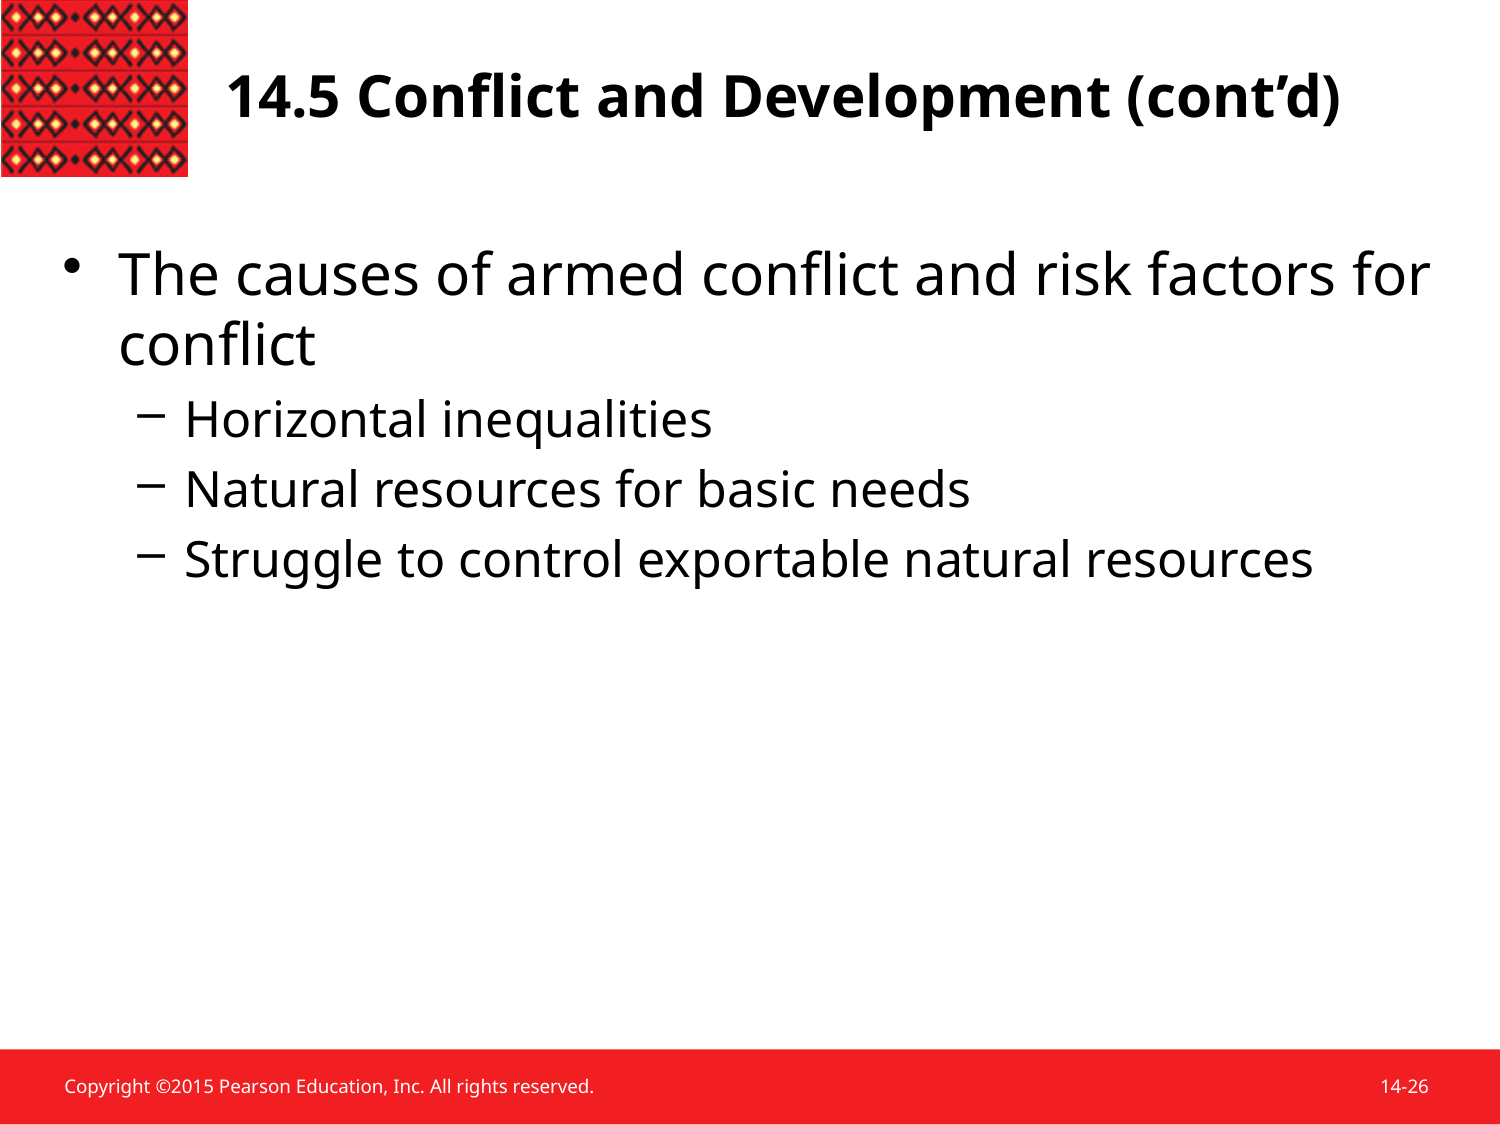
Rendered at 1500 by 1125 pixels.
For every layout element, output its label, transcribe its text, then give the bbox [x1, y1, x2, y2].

list The causes of armed conflict and risk factors for conflict Horizontal inequalities Natural resources for basic needs Struggle to control exportable natural resources [62, 237, 1438, 1000]
title 14.5 Conflict and Development (cont’d) [225, 0, 1463, 188]
picture [1, 0, 188, 177]
